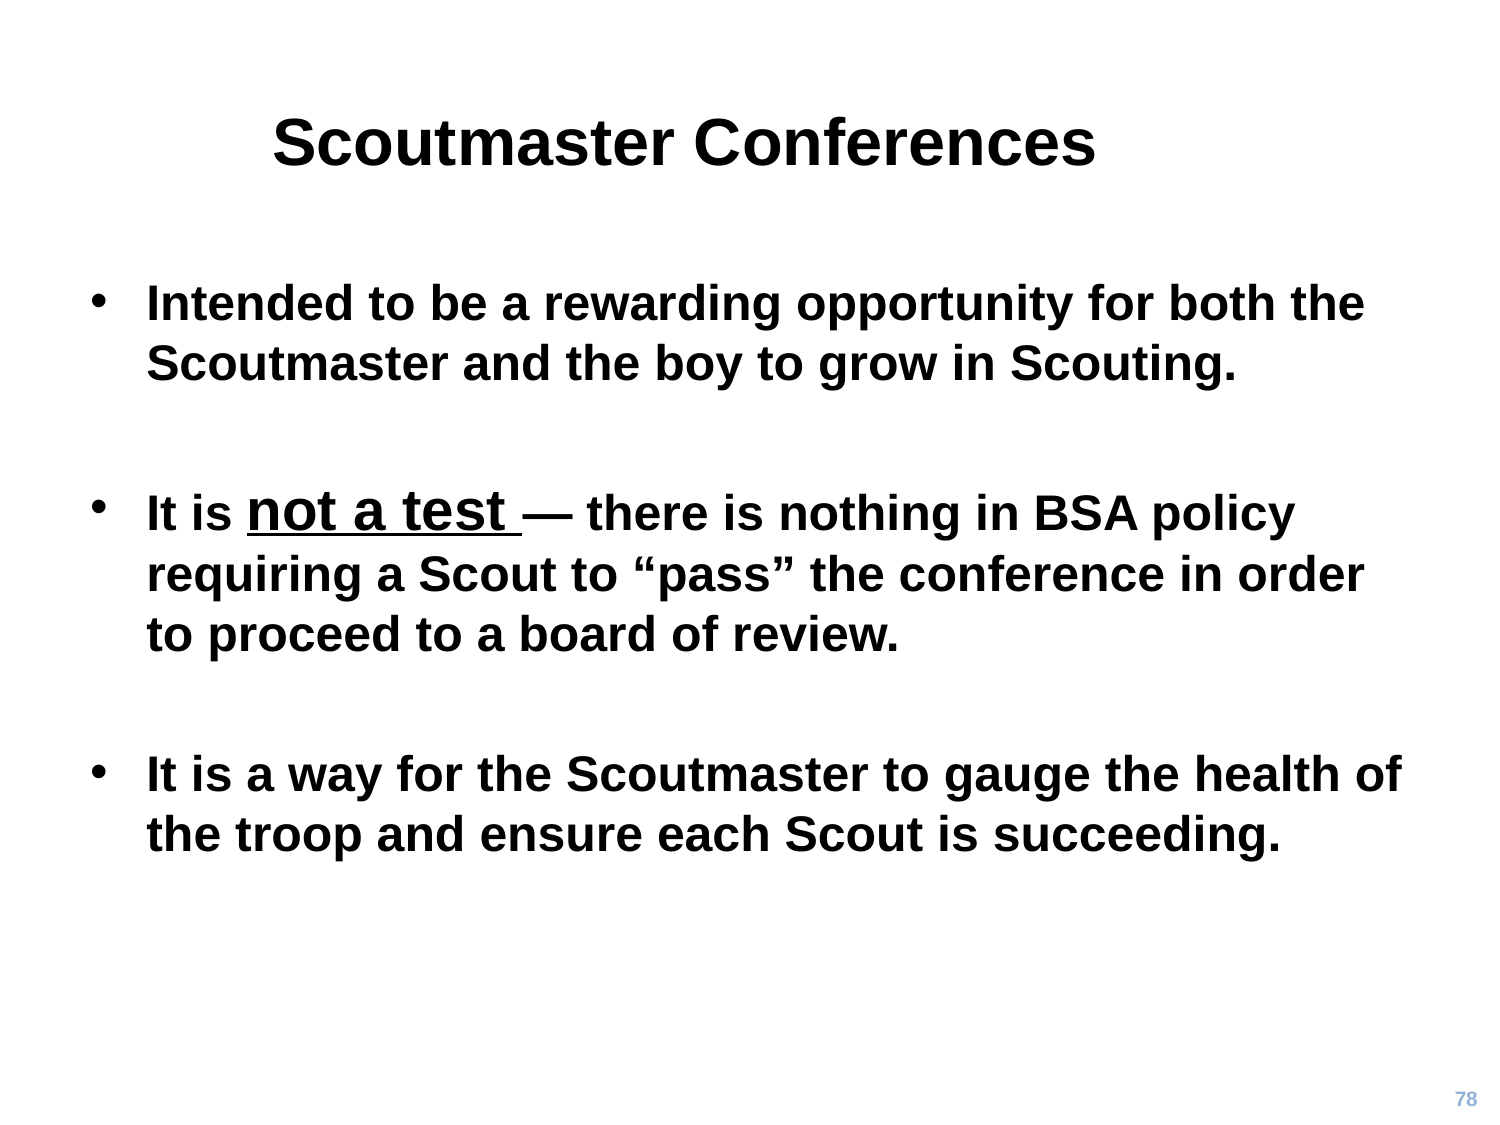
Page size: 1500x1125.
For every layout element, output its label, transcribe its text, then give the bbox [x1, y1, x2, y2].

title Scoutmaster Conferences [257, 45, 1413, 233]
slide_number 78 [1425, 1067, 1493, 1125]
list Intended to be a rewarding opportunity for both the Scoutmaster and the boy to grow in Scouting. It is not a test — there is nothing in BSA policy requiring a Scout to “pass” the conference in order to proceed to a board of review. It is a way for the Scoutmaster to gauge the health of the troop and ensure each Scout is succeeding. [75, 262, 1425, 958]
